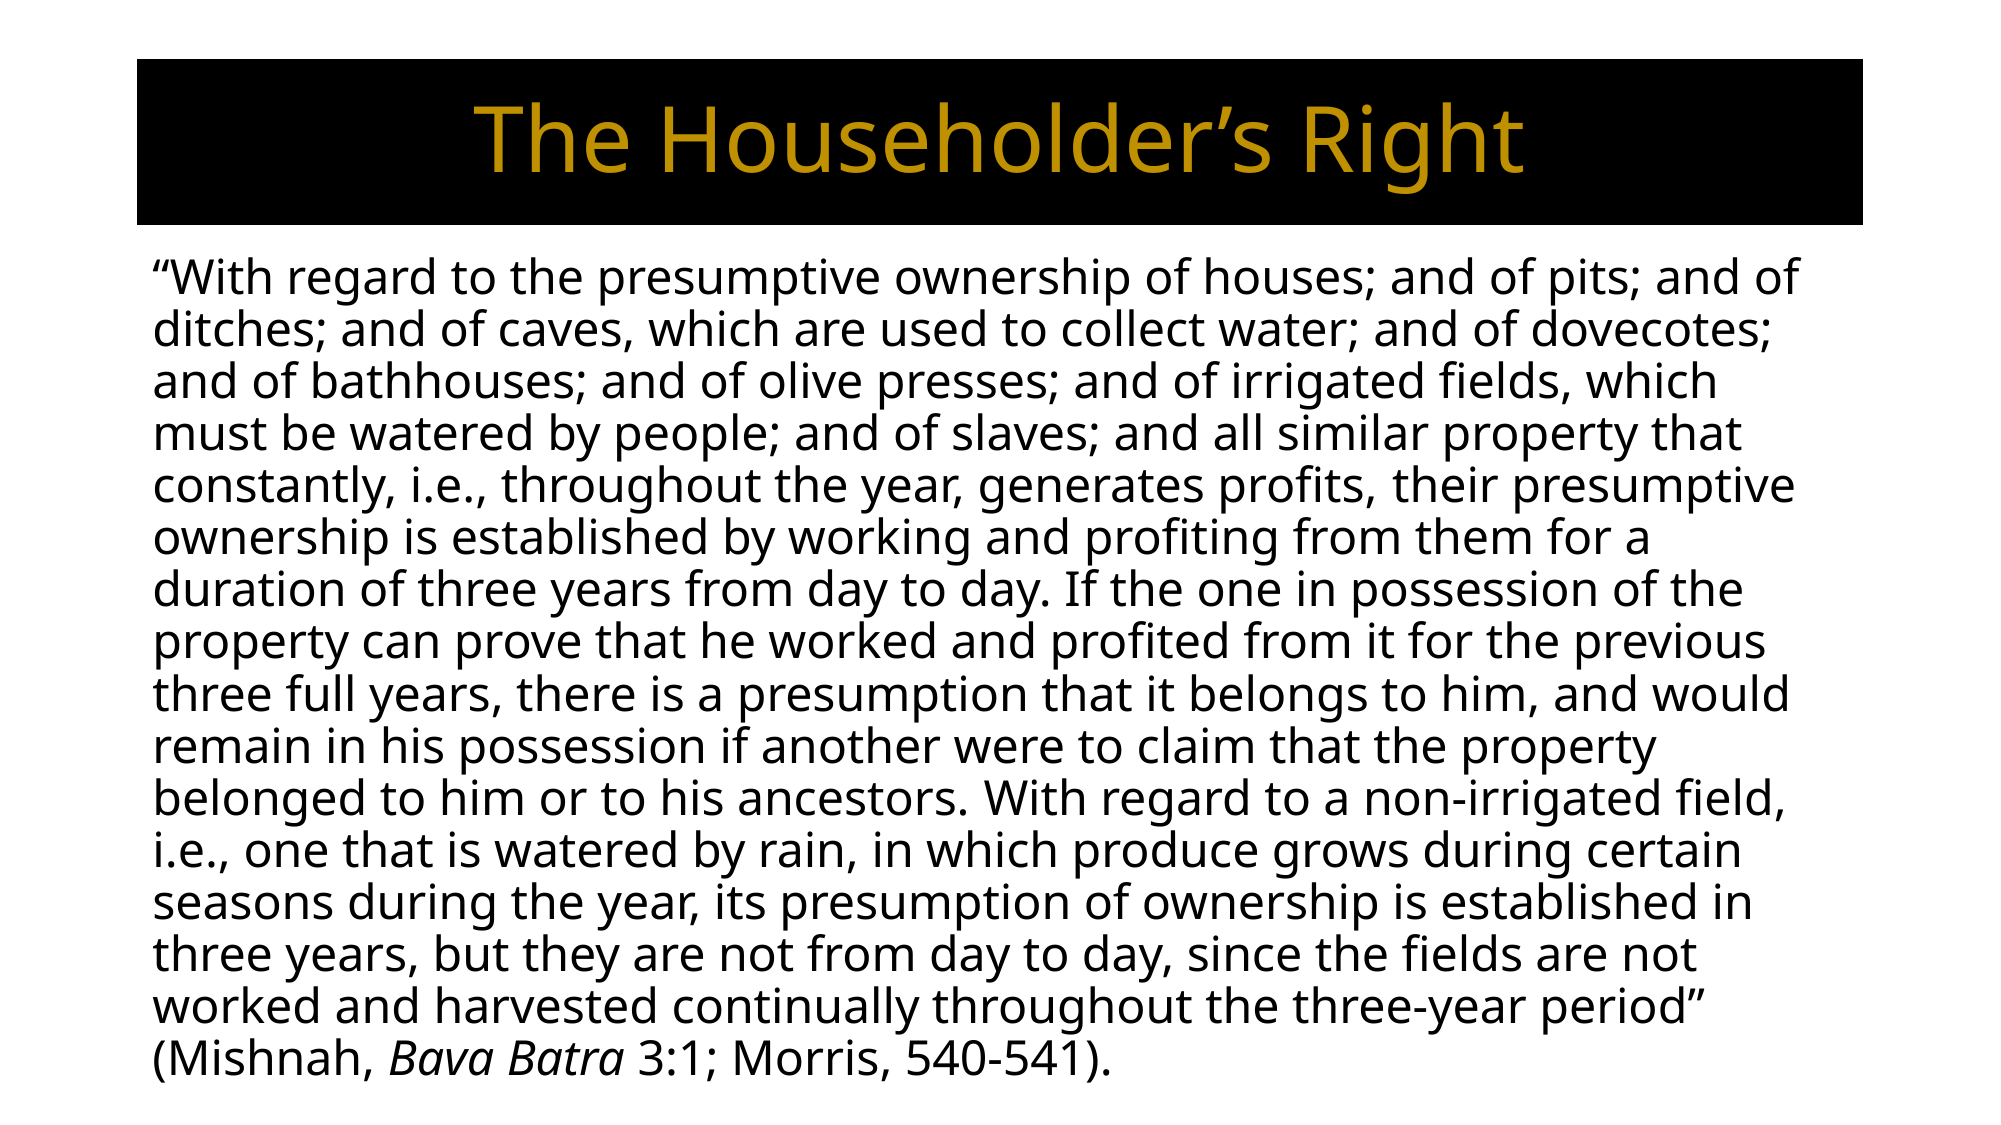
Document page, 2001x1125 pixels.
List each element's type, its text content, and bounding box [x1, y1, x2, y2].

title The Householder’s Right [137, 59, 1863, 225]
list “With regard to the presumptive ownership of houses; and of pits; and of ditches; and of caves, which are used to collect water; and of dovecotes; and of bathhouses; and of olive presses; and of irrigated fields, which must be watered by people; and of slaves; and all similar property that constantly, i.e., throughout the year, generates profits, their presumptive ownership is established by working and profiting from them for a duration of three years from day to day. If the one in possession of the property can prove that he worked and profited from it for the previous three full years, there is a presumption that it belongs to him, and would remain in his possession if another were to claim that the property belonged to him or to his ancestors. With regard to a non-irrigated field, i.e., one that is watered by rain, in which produce grows during certain seasons during the year, its presumption of ownership is established in three years, but they are not from day to day, since the fields are not worked and harvested continually throughout the three-year period” (Mishnah, Bava Batra 3:1; Morris, 540-541). [137, 245, 1863, 1104]
